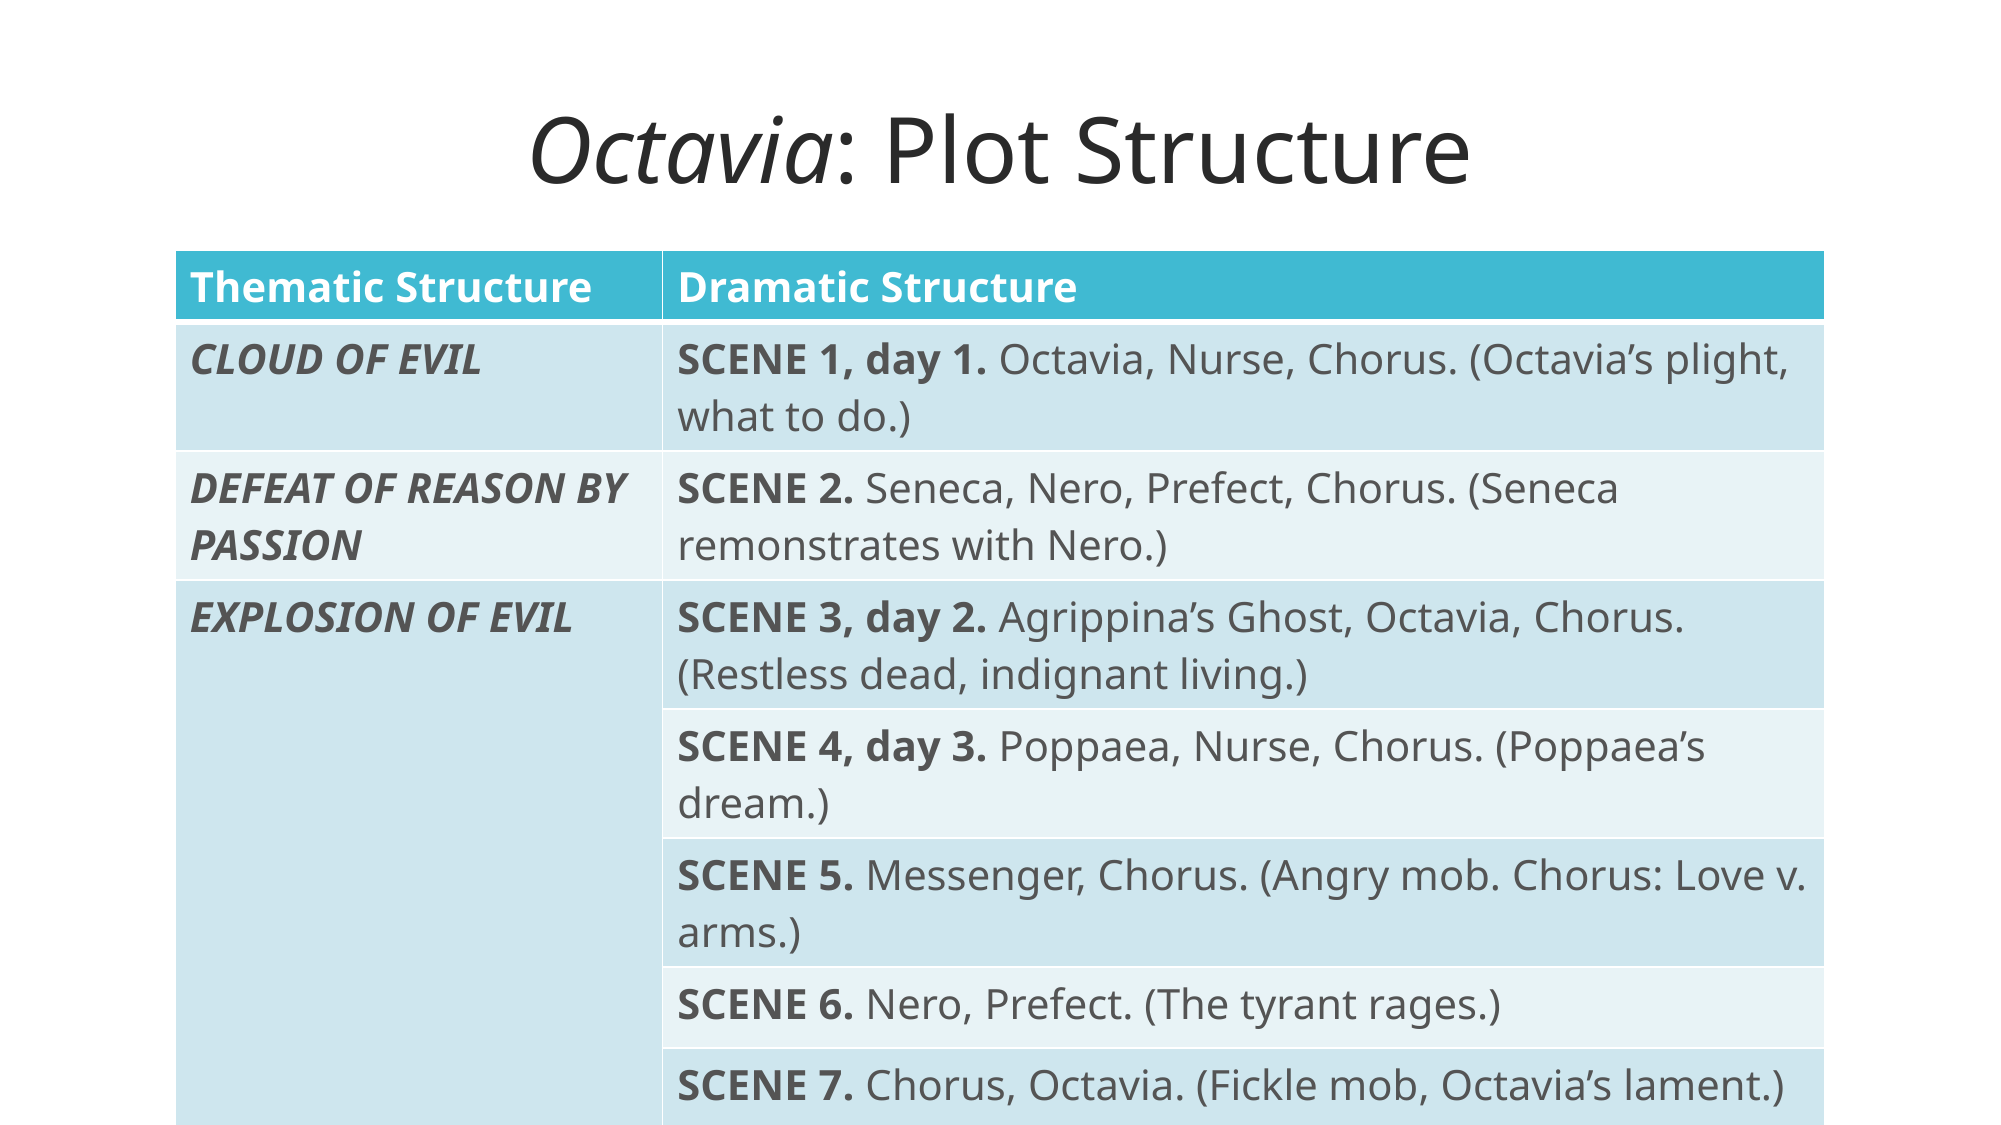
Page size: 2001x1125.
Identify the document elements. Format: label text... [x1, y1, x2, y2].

table_cell SCENE 4, day 3. Poppaea, Nurse, Chorus. (Poppaea’s dream.) [663, 710, 1824, 837]
table_cell EXPLOSION OF EVIL [176, 581, 662, 1125]
table_cell SCENE 7. Chorus, Octavia. (Fickle mob, Octavia’s lament.) [663, 1049, 1824, 1125]
table_cell SCENE 5. Messenger, Chorus. (Angry mob. Chorus: Love v. arms.) [663, 839, 1824, 966]
table_cell SCENE 6. Nero, Prefect. (The tyrant rages.) [663, 968, 1824, 1047]
table_cell SCENE 3, day 2. Agrippina’s Ghost, Octavia, Chorus. (Restless dead, indignant living.) [663, 581, 1824, 708]
table_cell CLOUD OF EVIL [176, 325, 662, 450]
table_header Dramatic Structure [663, 251, 1824, 319]
table_cell DEFEAT OF REASON BY PASSION [176, 452, 662, 579]
table_cell SCENE 1, day 1. Octavia, Nurse, Chorus. (Octavia’s plight, what to do.) [663, 325, 1824, 450]
table_cell SCENE 2. Seneca, Nero, Prefect, Chorus. (Seneca remonstrates with Nero.) [663, 452, 1824, 579]
title Octavia: Plot Structure [0, 45, 2000, 263]
table_header Thematic Structure [176, 251, 662, 319]
